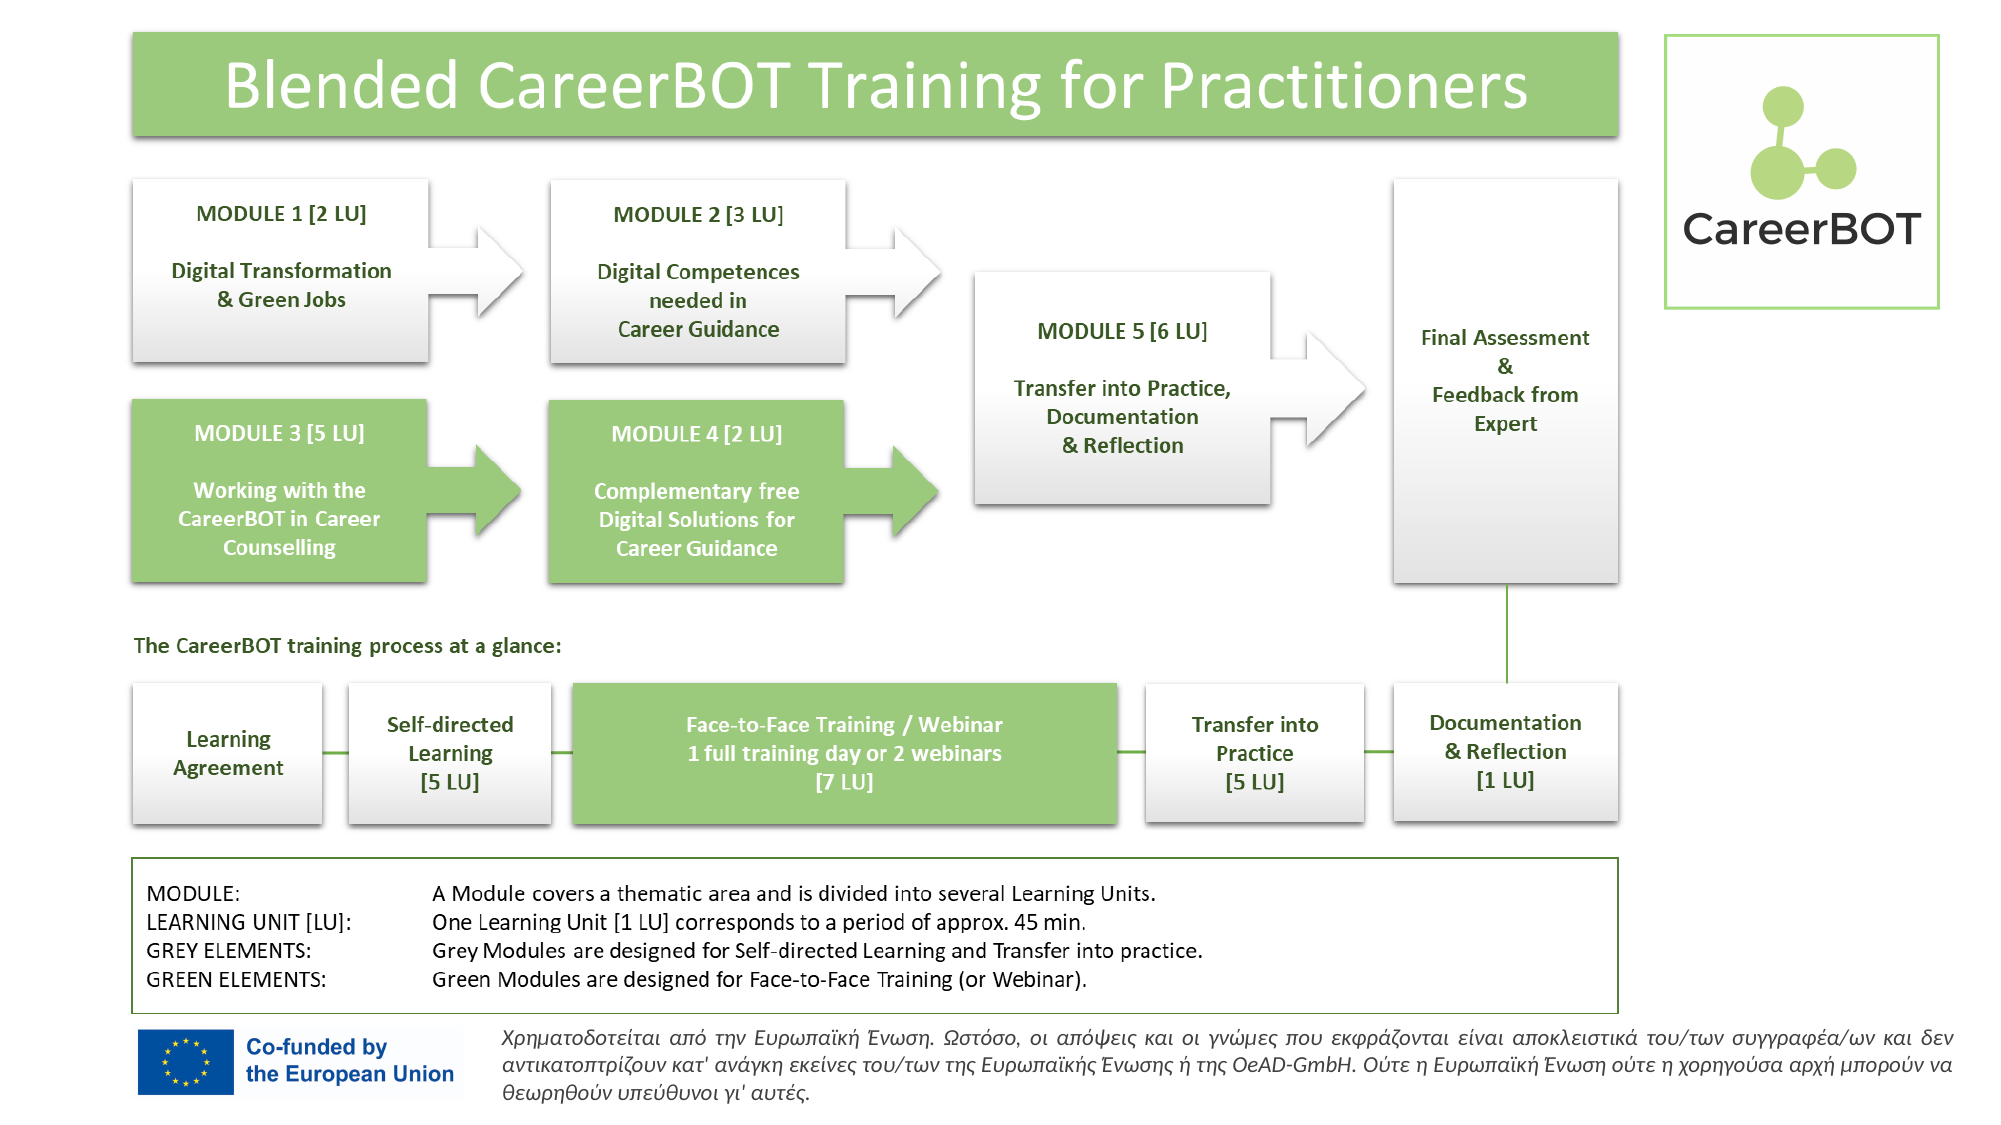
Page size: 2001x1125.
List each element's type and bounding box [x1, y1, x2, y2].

picture [1664, 34, 1940, 310]
text_box [130, 1014, 1970, 1113]
picture [118, 12, 1627, 1014]
